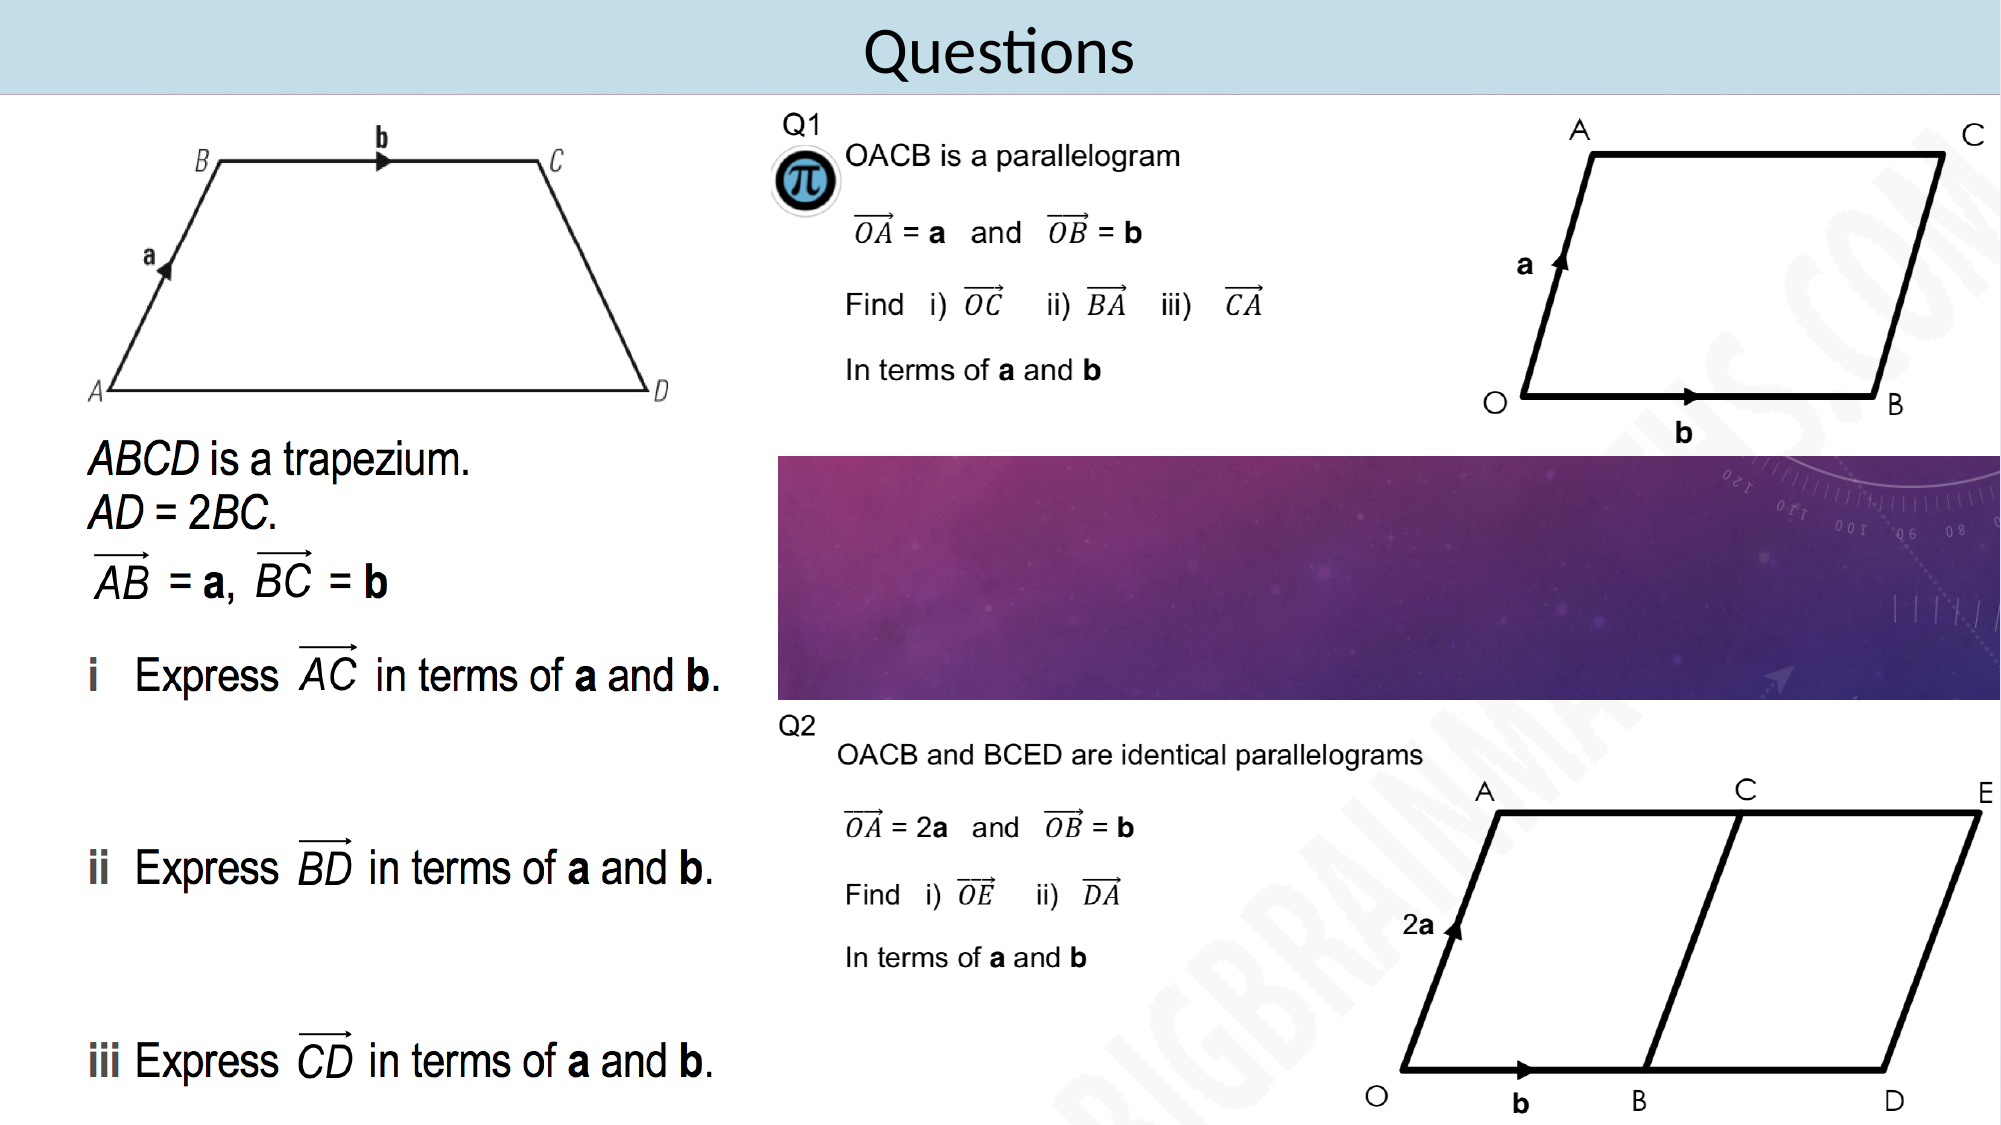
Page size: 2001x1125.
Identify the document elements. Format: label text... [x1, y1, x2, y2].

picture [0, 0, 2001, 1125]
text_box Questions [0, 0, 2000, 95]
